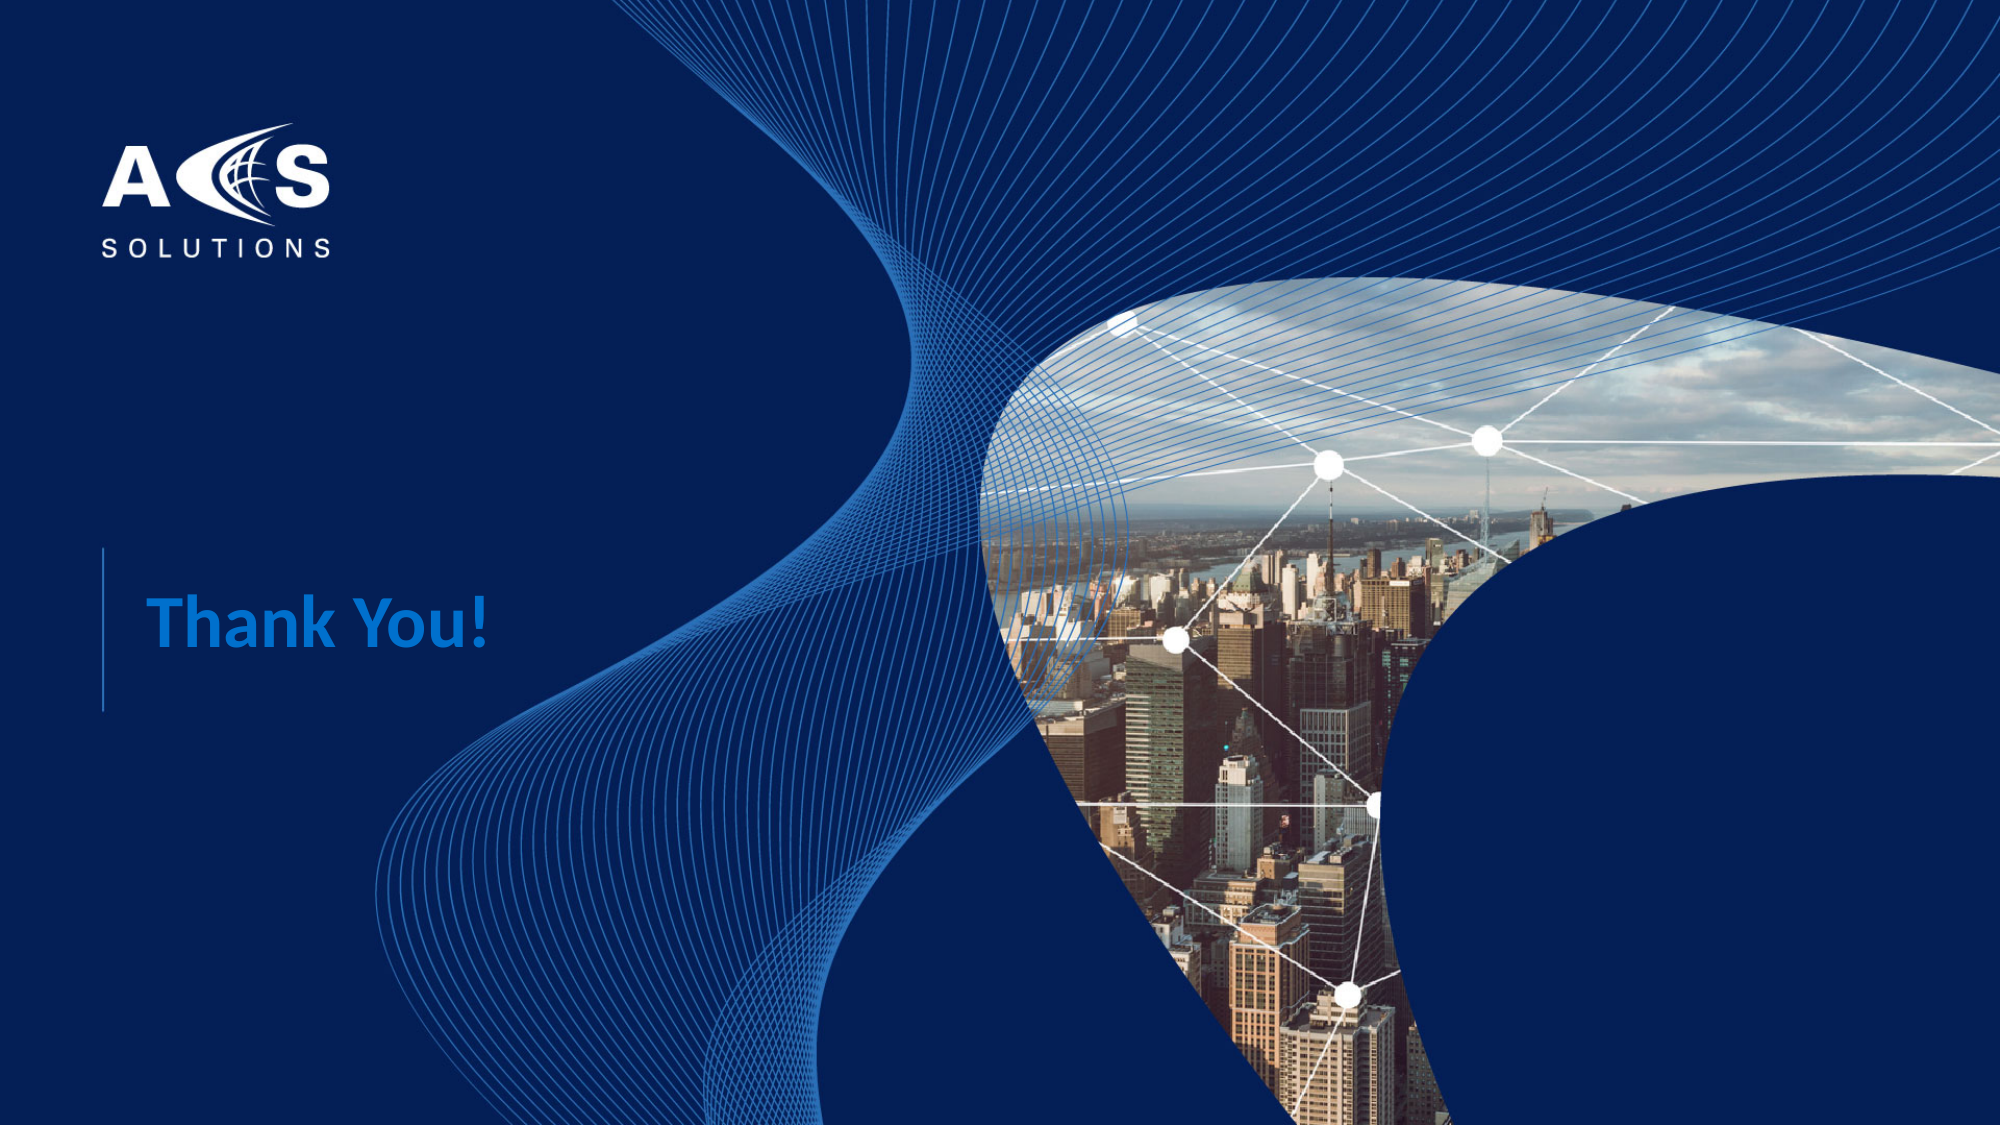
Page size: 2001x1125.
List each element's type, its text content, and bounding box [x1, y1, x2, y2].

picture [0, 0, 2000, 1125]
subtitle Thank You! [131, 574, 1852, 681]
